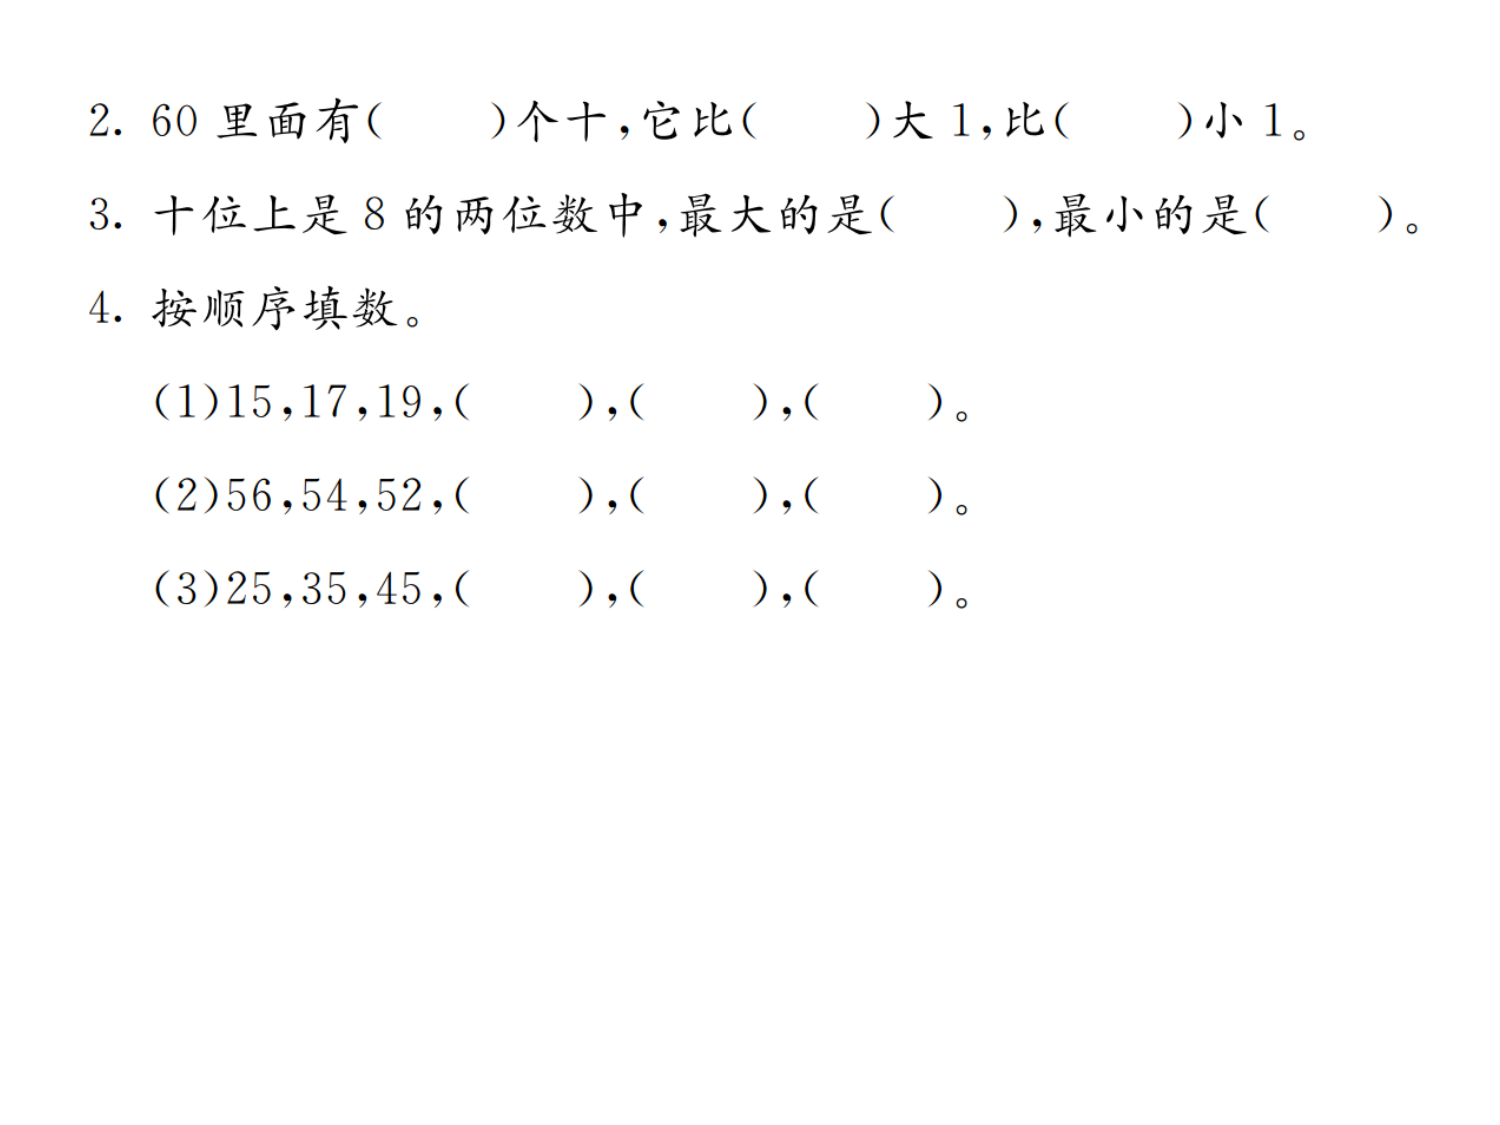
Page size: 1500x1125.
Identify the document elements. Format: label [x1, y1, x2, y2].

picture [41, 89, 1459, 629]
